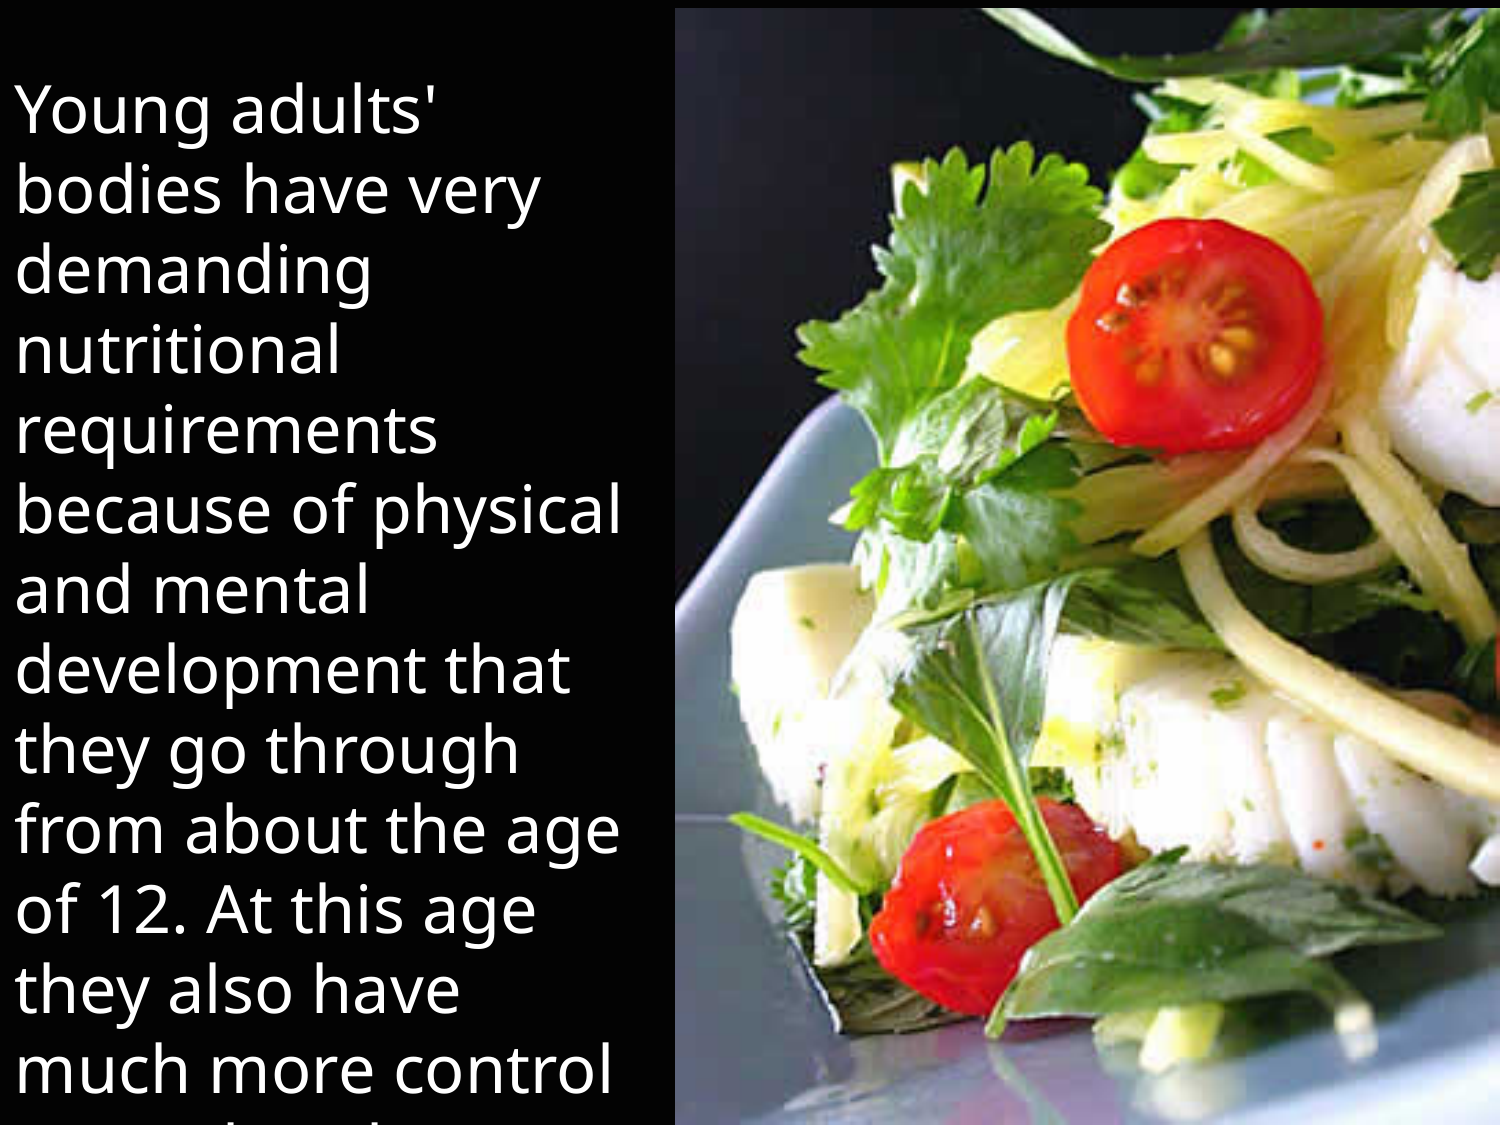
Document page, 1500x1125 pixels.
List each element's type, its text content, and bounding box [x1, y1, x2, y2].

text_box Young adults' bodies have very demanding nutritional requirements because of physical and mental development that they go through from about the age of 12. At this age they also have much more control over what they eat than as a child. [0, 59, 663, 1125]
picture [674, 8, 1500, 1125]
